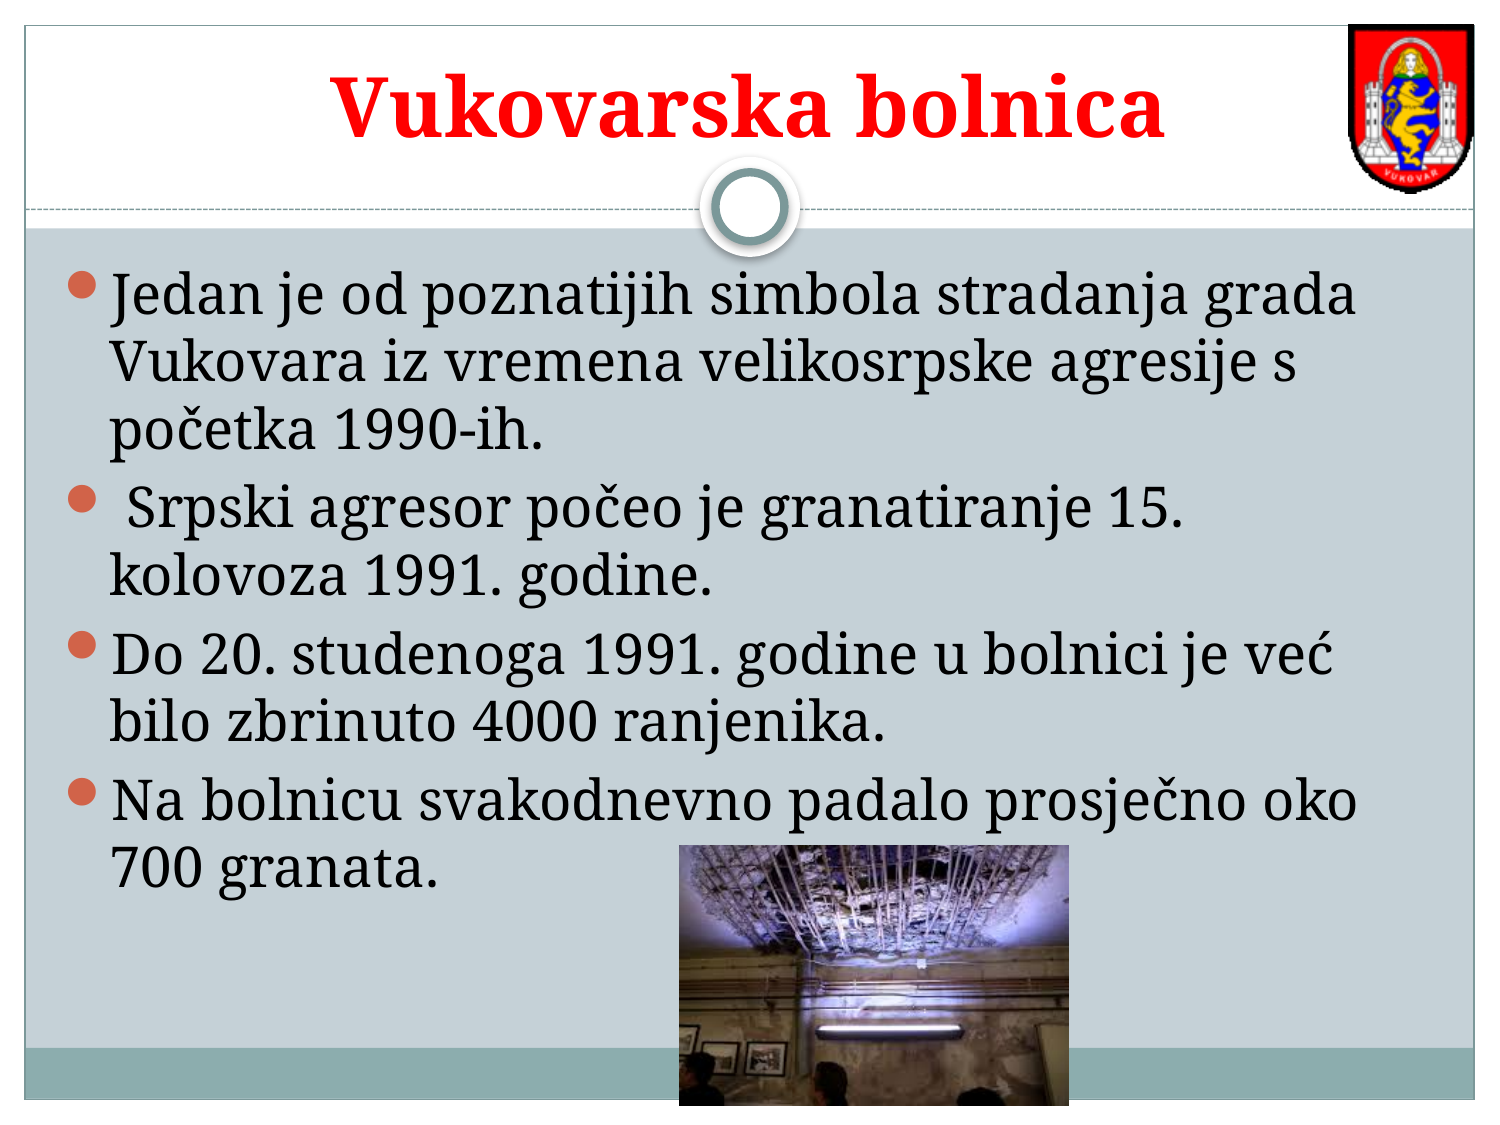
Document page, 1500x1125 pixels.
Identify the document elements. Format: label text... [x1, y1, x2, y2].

picture [1348, 24, 1474, 194]
list Jedan je od poznatijih simbola stradanja grada Vukovara iz vremena velikosrpske agresije s početka 1990-ih. Srpski agresor počeo je granatiranje 15. kolovoza 1991. godine. Do 20. studenoga 1991. godine u bolnici je već bilo zbrinuto 4000 ranjenika. Na bolnicu svakodnevno padalo prosječno oko 700 granata. [49, 250, 1445, 1001]
picture [678, 845, 1070, 1106]
title Vukovarska bolnica [49, 37, 1450, 162]
